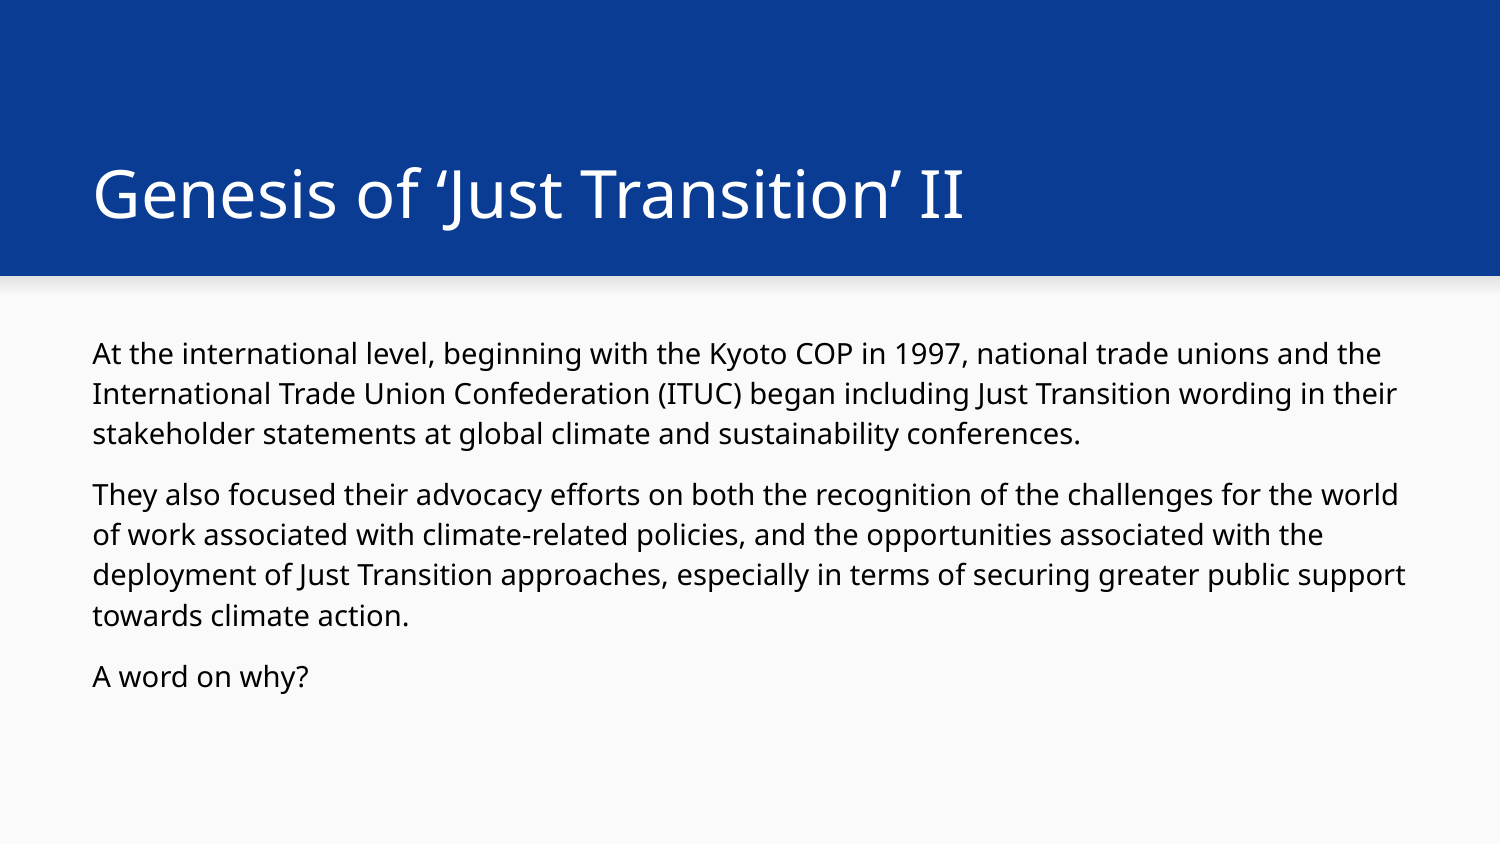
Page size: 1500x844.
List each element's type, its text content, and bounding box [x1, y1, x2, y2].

list At the international level, beginning with the Kyoto COP in 1997, national trade unions and the International Trade Union Confederation (ITUC) began including Just Transition wording in their stakeholder statements at global climate and sustainability conferences. They also focused their advocacy efforts on both the recognition of the challenges for the world of work associated with climate-related policies, and the opportunities associated with the deployment of Just Transition approaches, especially in terms of securing greater public support towards climate action. A word on why? [77, 314, 1427, 760]
title Genesis of ‘Just Transition’ II [77, 121, 1427, 248]
